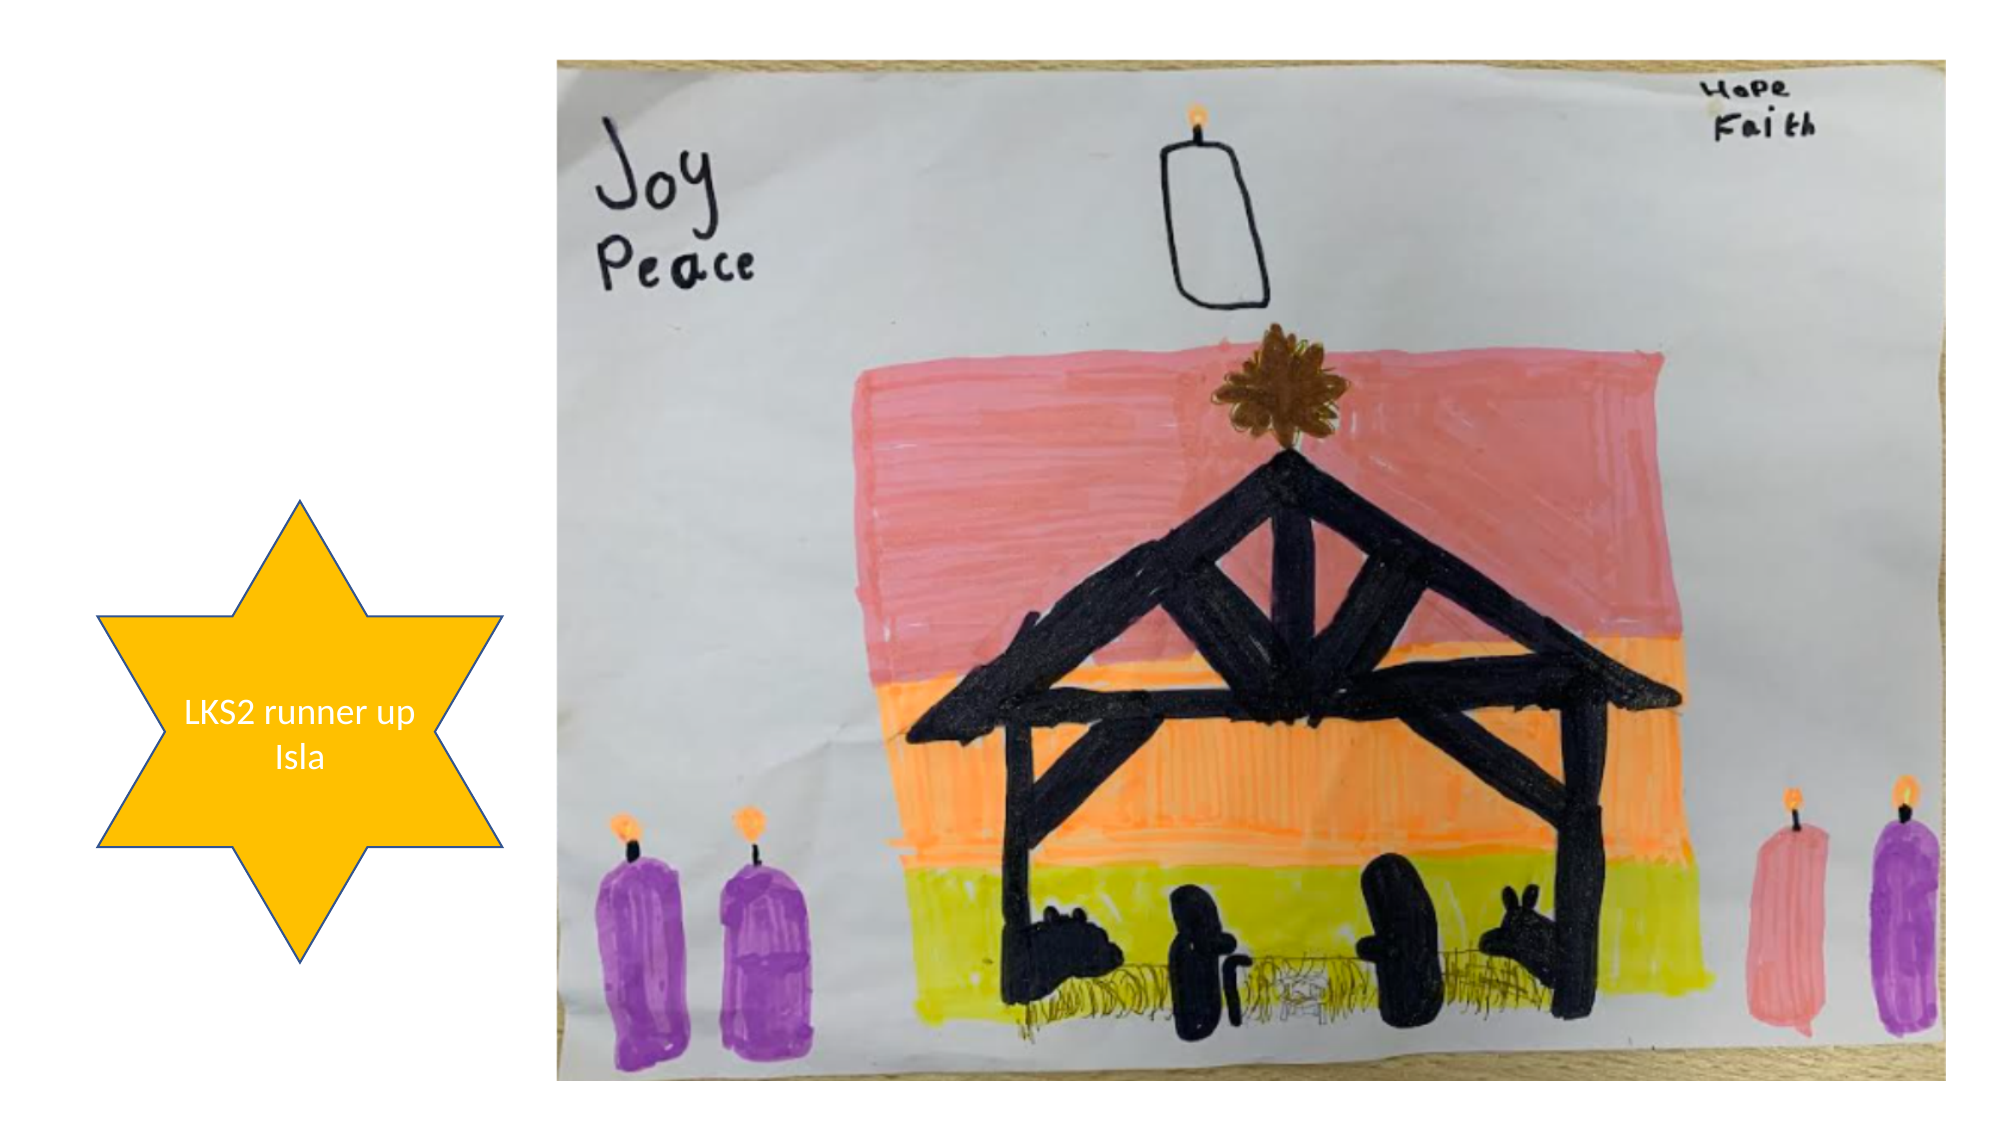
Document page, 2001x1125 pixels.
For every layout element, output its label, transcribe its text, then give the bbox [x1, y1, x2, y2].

text_box LKS2 runner up Isla [95, 498, 505, 965]
picture [558, 0, 1944, 1125]
